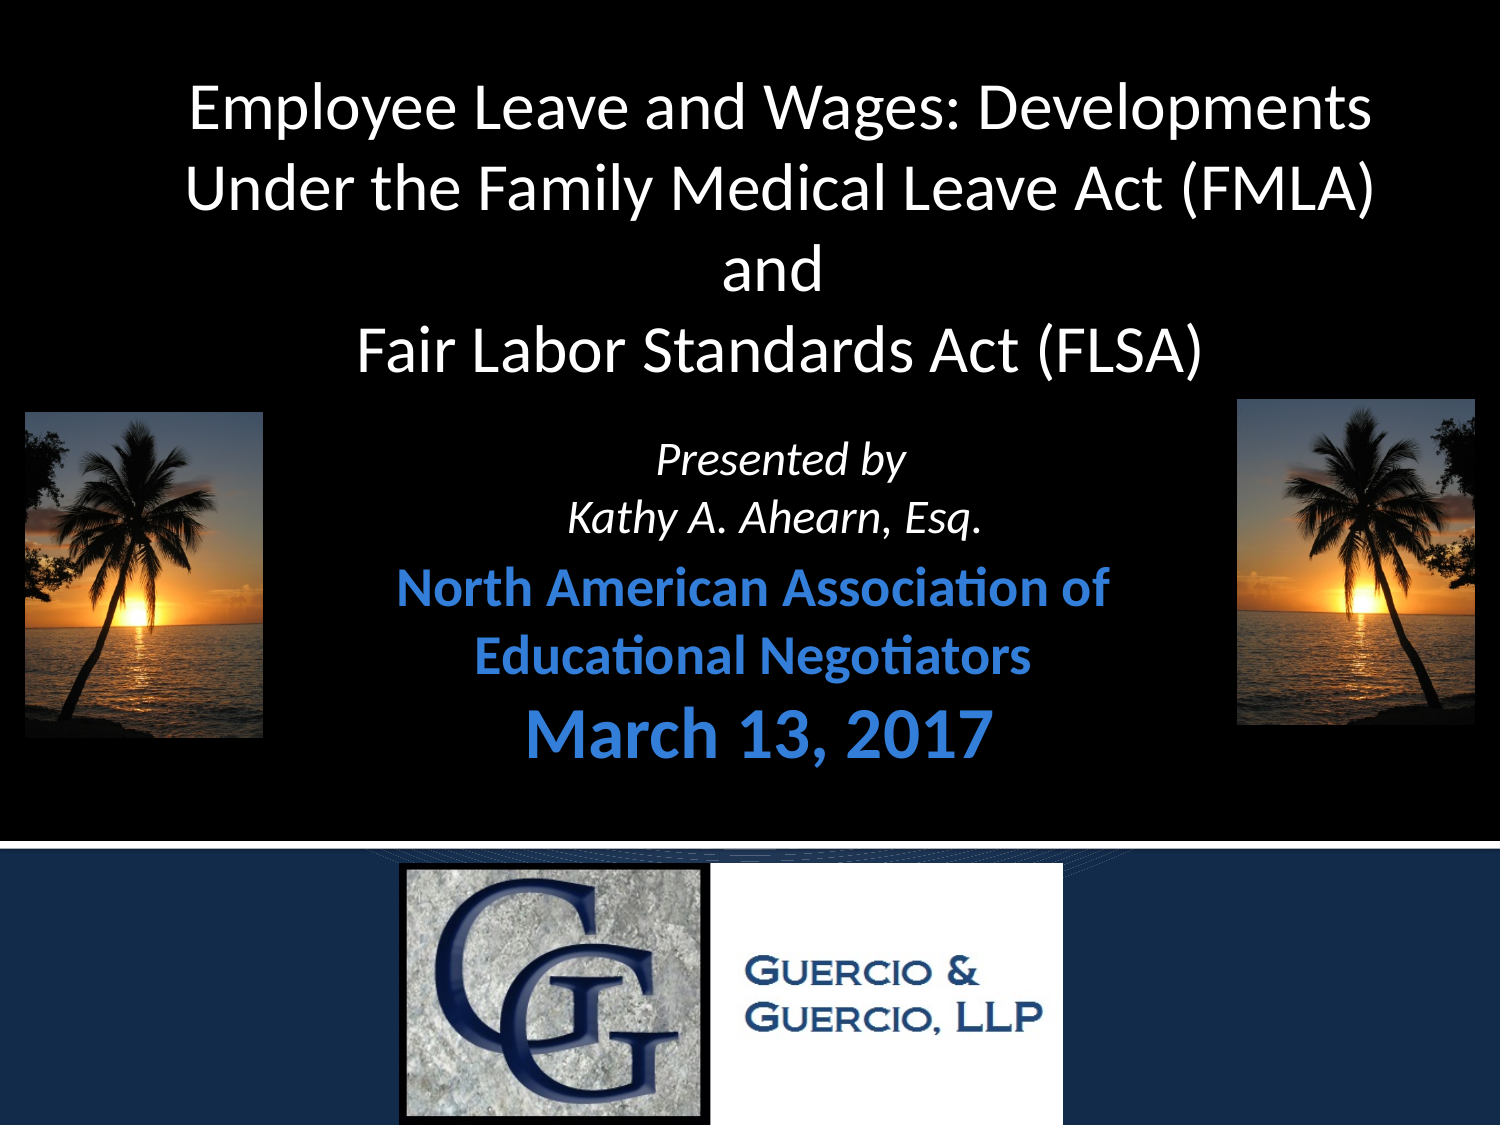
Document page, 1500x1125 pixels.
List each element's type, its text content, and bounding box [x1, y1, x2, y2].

title North American Association of Educational Negotiators March 13, 2017 [162, 550, 1350, 825]
picture [399, 863, 1063, 1125]
subtitle Employee Leave and Wages: Developments Under the Family Medical Leave Act (FMLA) and Fair Labor Standards Act (FLSA) Presented by Kathy A. Ahearn, Esq. [112, 62, 1438, 546]
picture [24, 412, 263, 738]
picture [1237, 399, 1475, 725]
